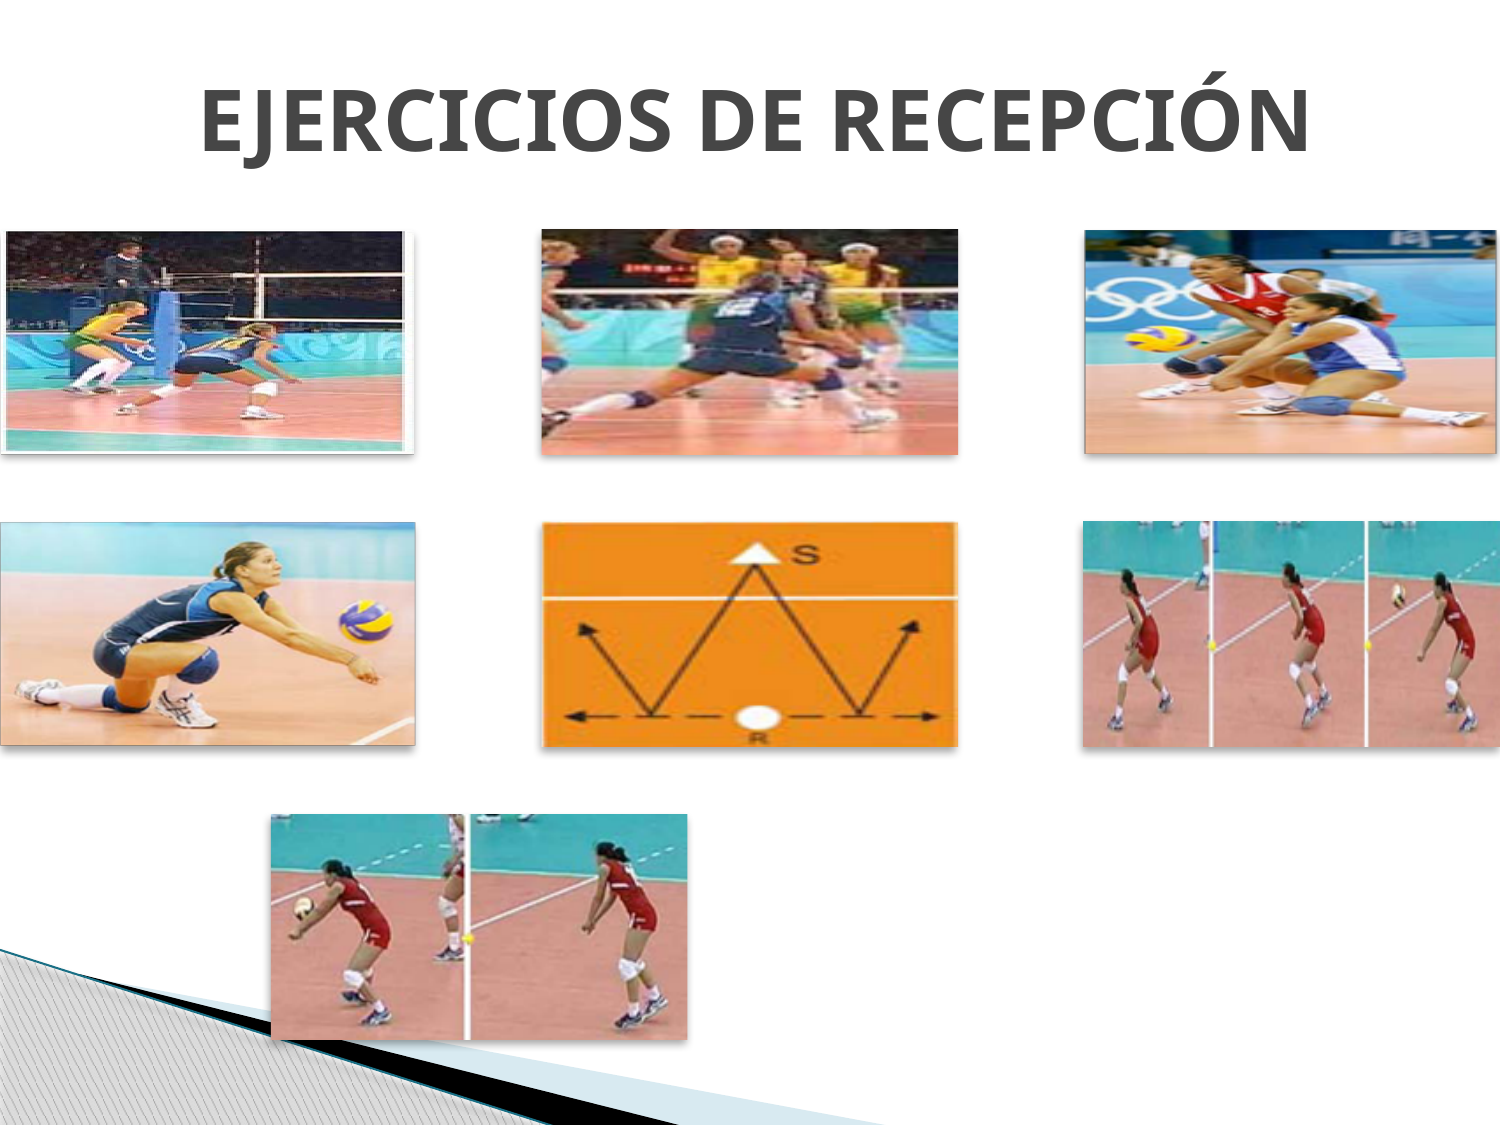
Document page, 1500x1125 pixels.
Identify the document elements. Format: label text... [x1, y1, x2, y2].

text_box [0, 228, 1500, 1125]
title EJERCICIOS DE RECEPCIÓN [82, 23, 1432, 211]
